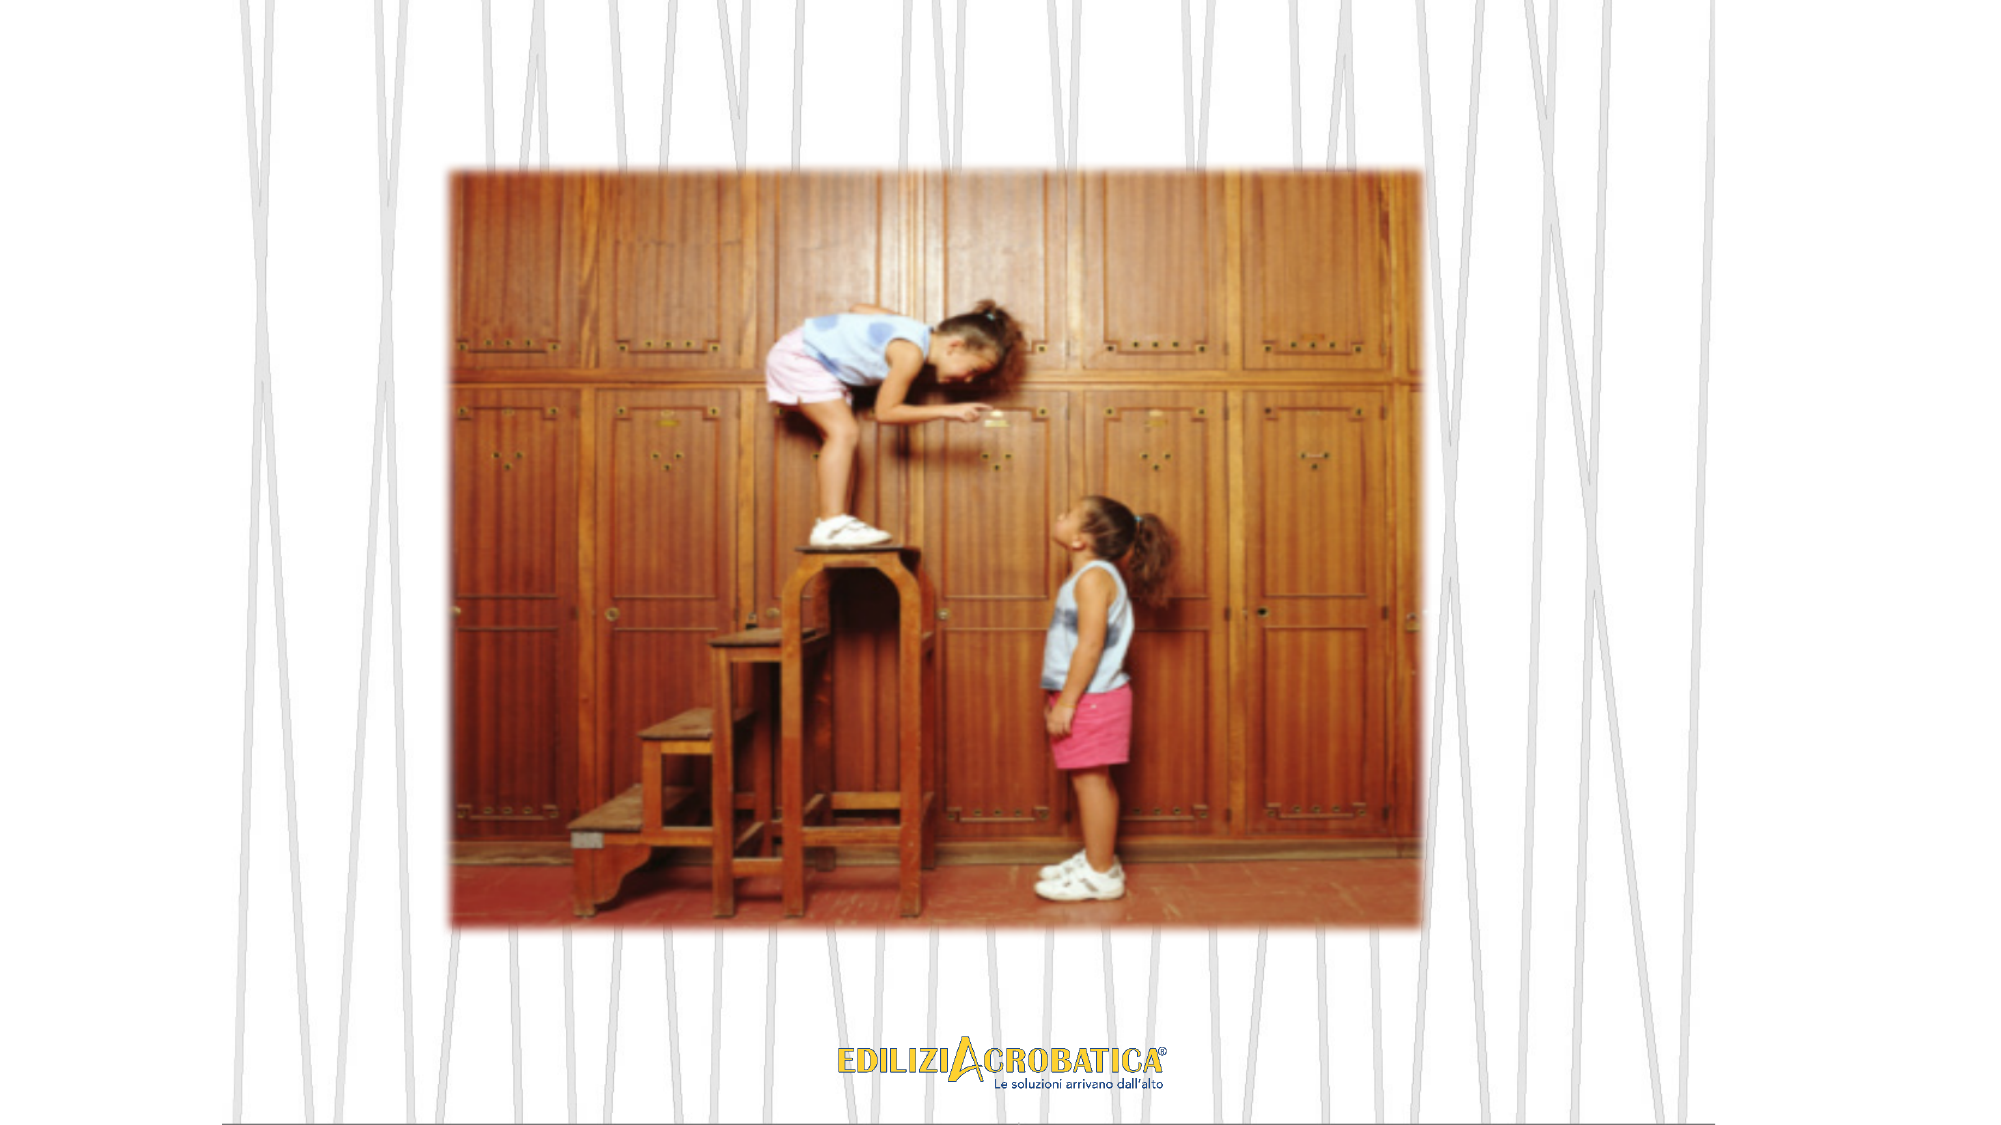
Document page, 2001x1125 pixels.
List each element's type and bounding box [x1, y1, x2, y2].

picture [808, 1029, 1192, 1096]
picture [439, 161, 1431, 939]
